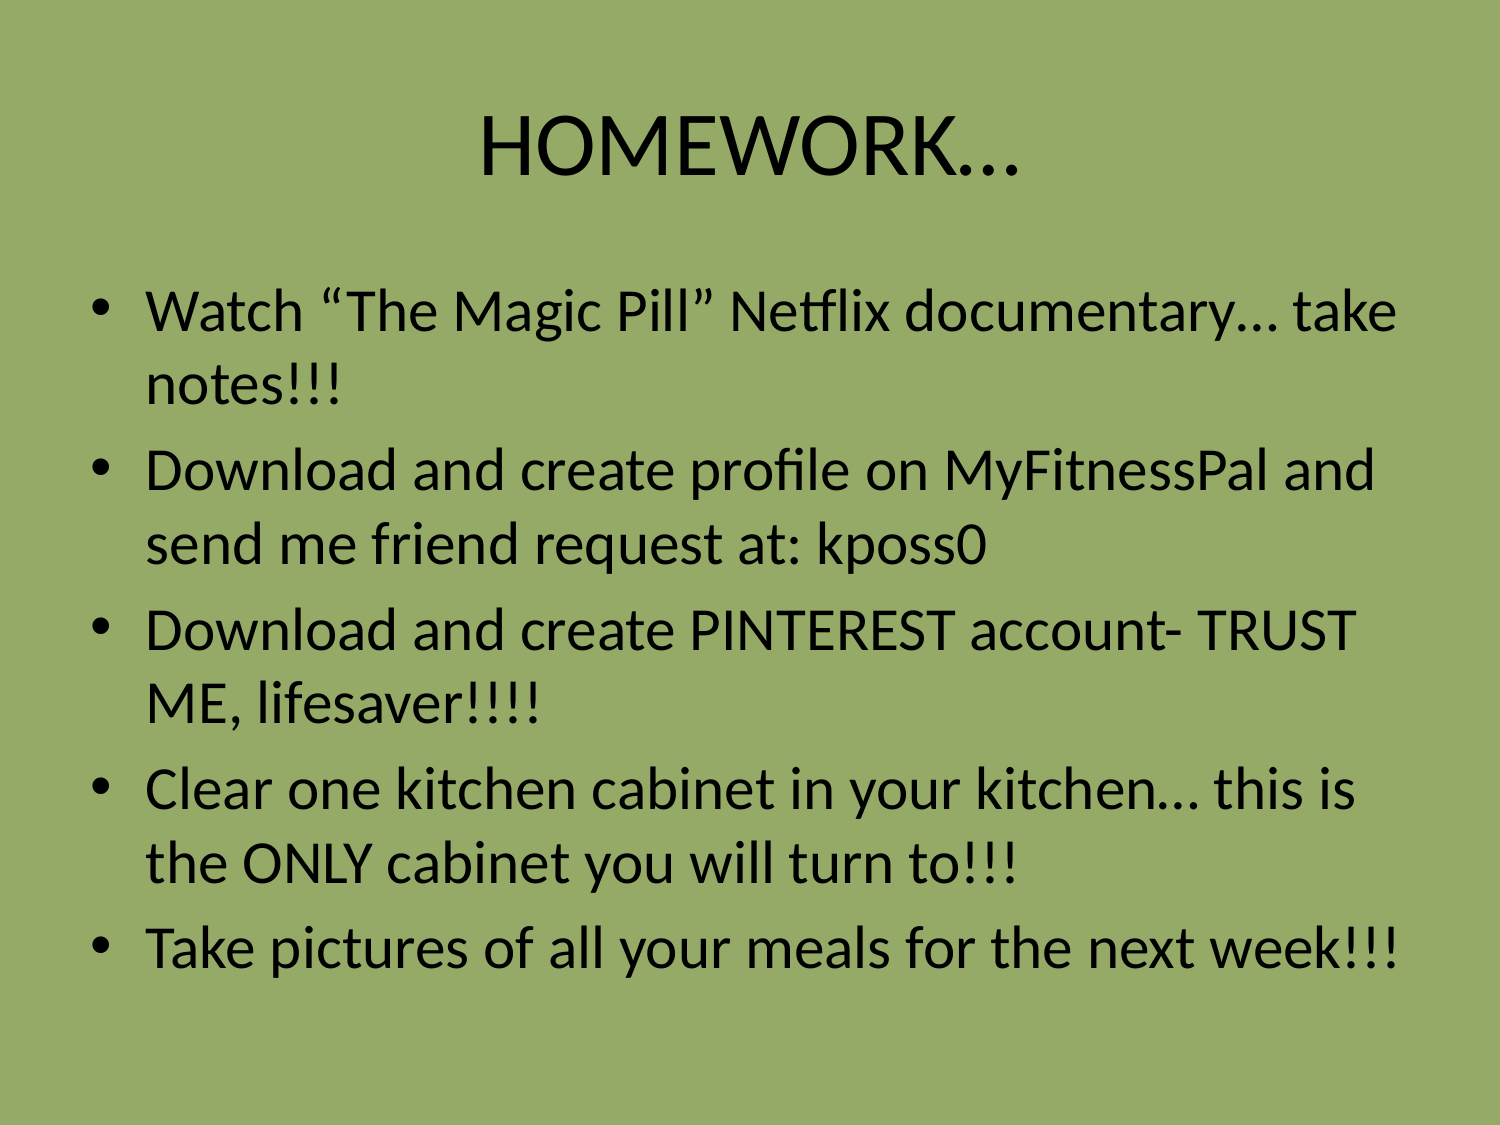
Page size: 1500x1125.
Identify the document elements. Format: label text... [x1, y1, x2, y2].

list Watch “The Magic Pill” Netflix documentary… take notes!!! Download and create profile on MyFitnessPal and send me friend request at: kposs0 Download and create PINTEREST account- TRUST ME, lifesaver!!!! Clear one kitchen cabinet in your kitchen… this is the ONLY cabinet you will turn to!!! Take pictures of all your meals for the next week!!! [75, 262, 1425, 1005]
title HOMEWORK… [75, 45, 1425, 233]
